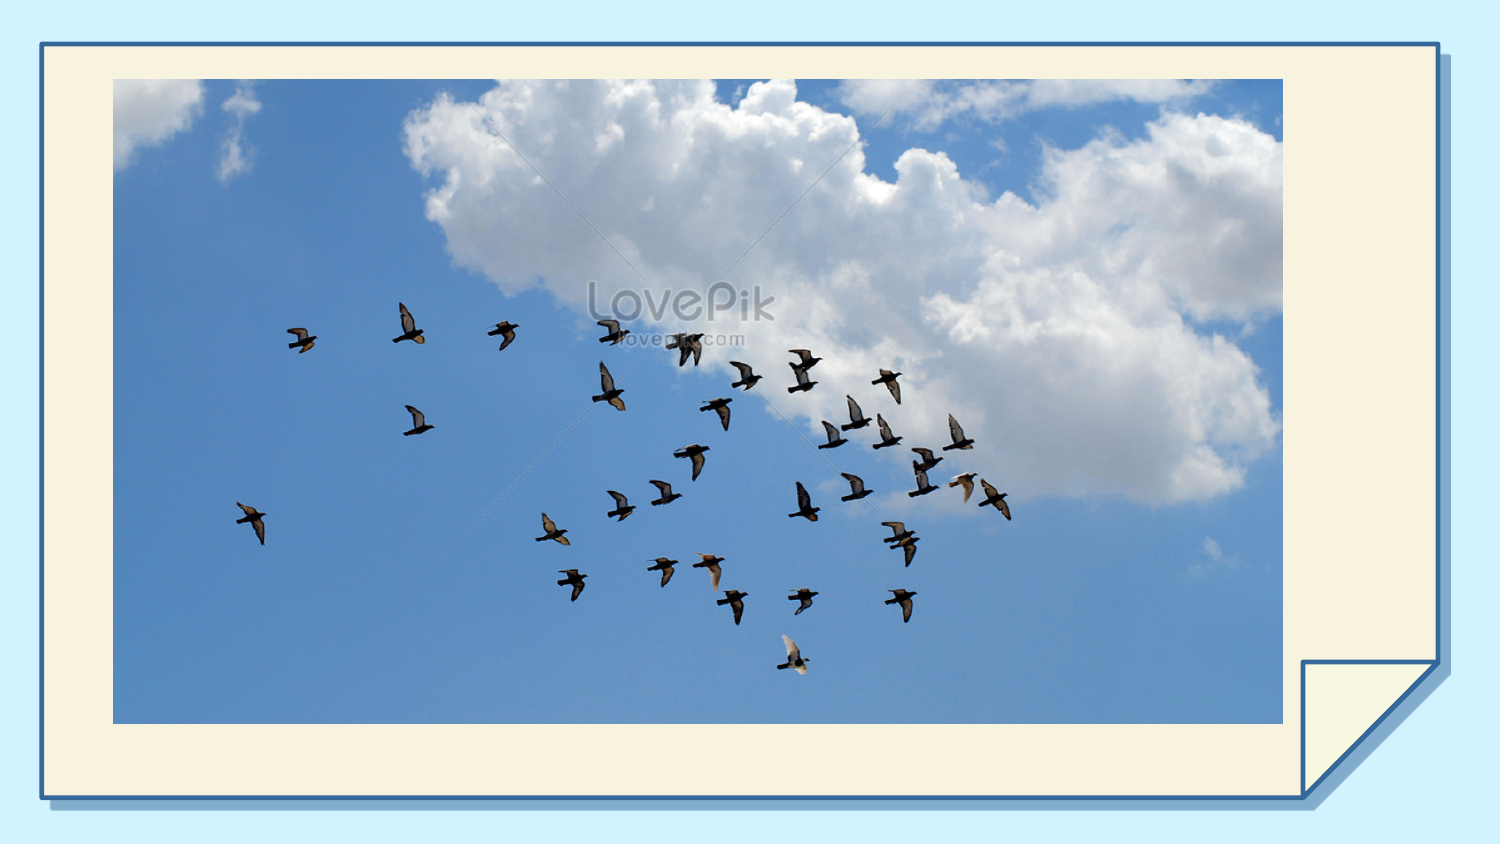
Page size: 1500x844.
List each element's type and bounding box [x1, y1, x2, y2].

picture [112, 79, 1283, 724]
